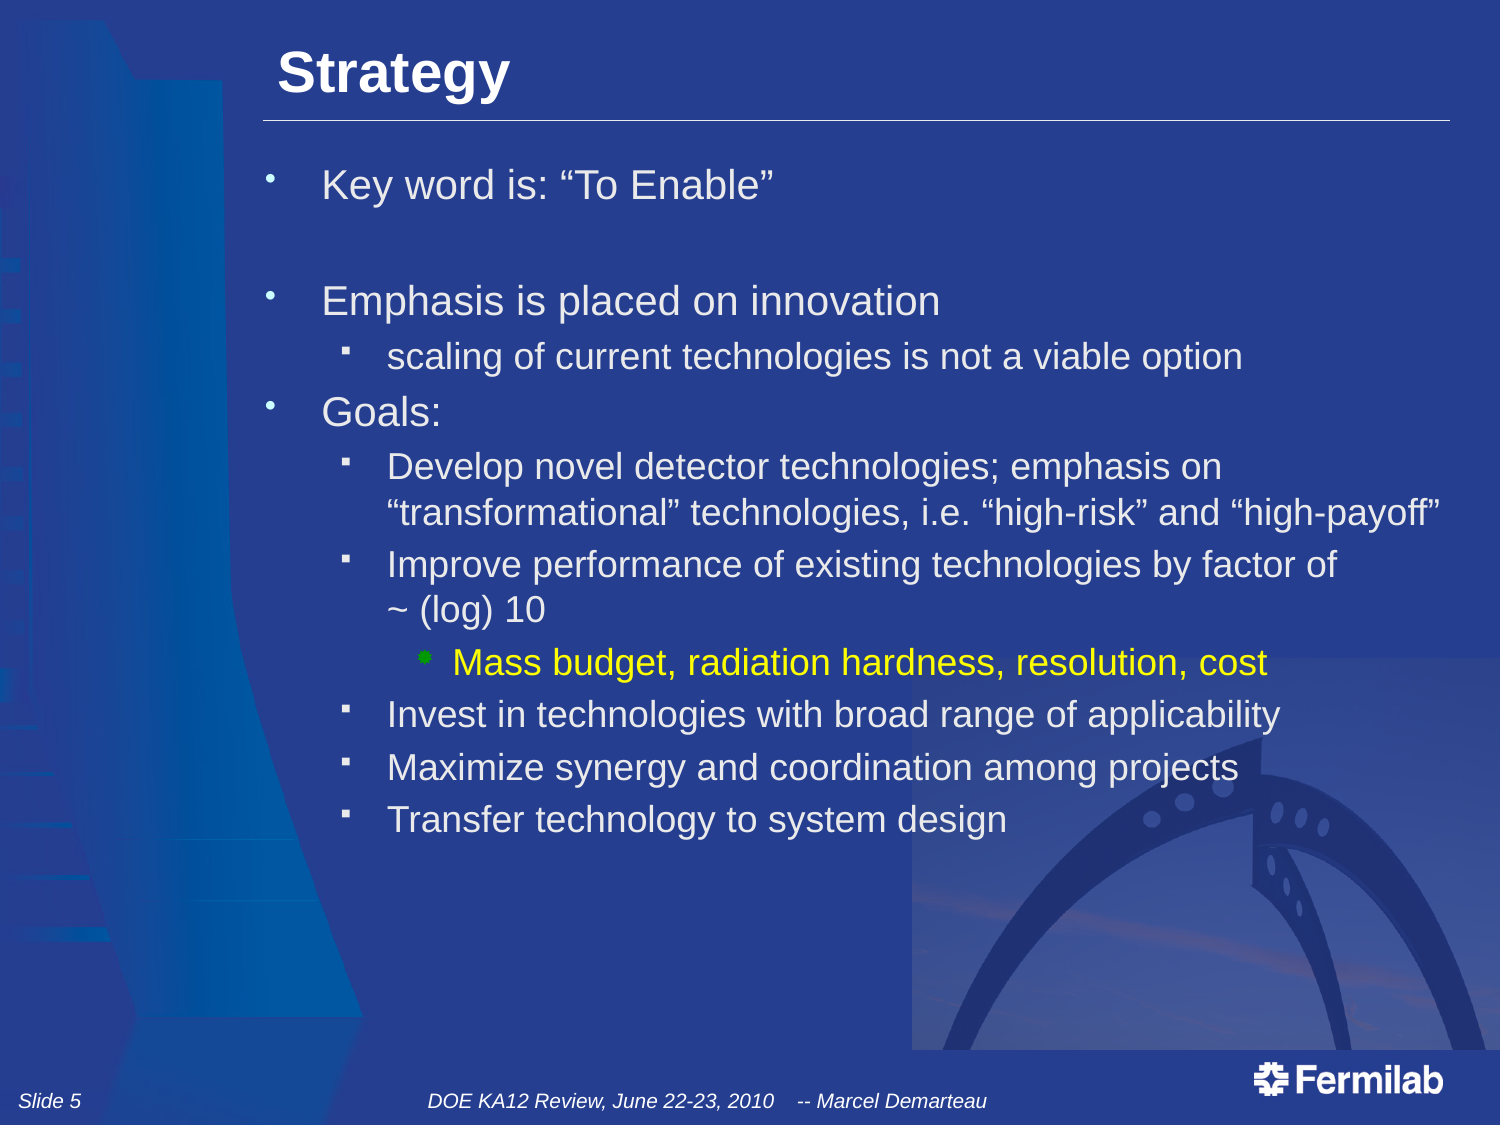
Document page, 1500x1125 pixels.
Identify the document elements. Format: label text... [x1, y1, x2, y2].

list Key word is: “To Enable” Emphasis is placed on innovation scaling of current technologies is not a viable option Goals: Develop novel detector technologies; emphasis on “transformational” technologies, i.e. “high-risk” and “high-payoff” Improve performance of existing technologies by factor of ~ (log) 10 Mass budget, radiation hardness, resolution, cost Invest in technologies with broad range of applicability Maximize synergy and coordination among projects Transfer technology to system design [249, 149, 1463, 1001]
footer DOE KA12 Review, June 22-23, 2010 -- Marcel Demarteau [412, 1045, 1201, 1121]
slide_number Slide 5 [2, 1045, 316, 1121]
title Strategy [262, 0, 1451, 138]
picture [0, 0, 1500, 1125]
